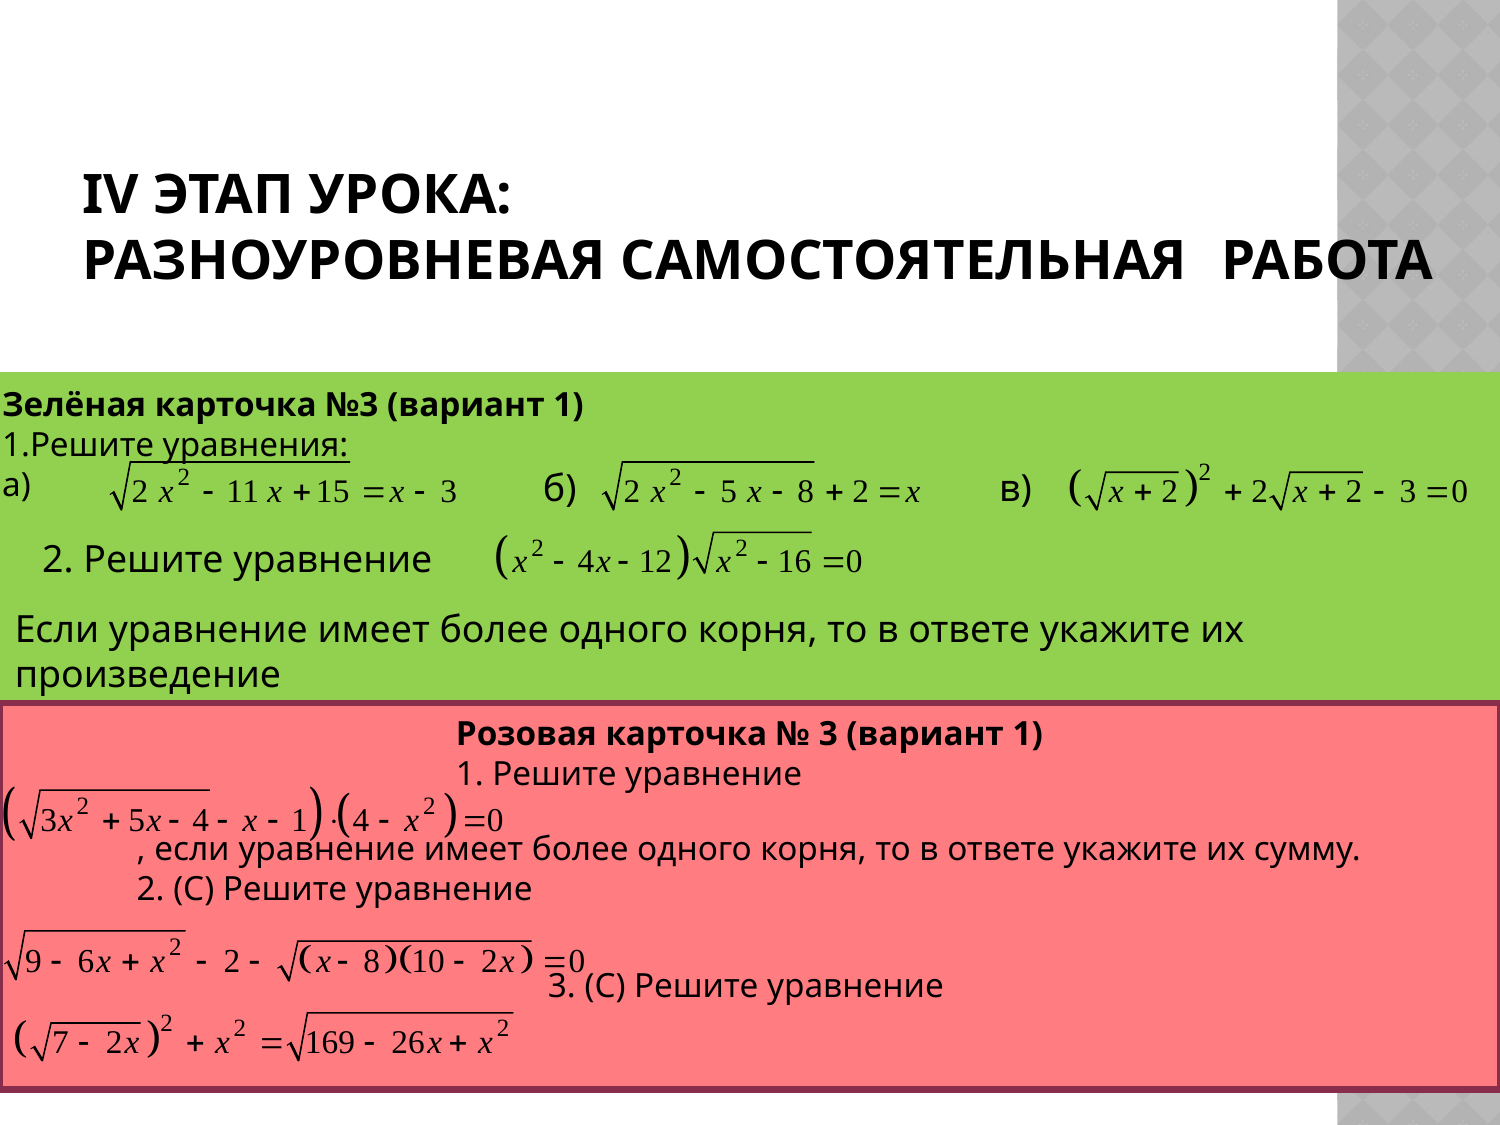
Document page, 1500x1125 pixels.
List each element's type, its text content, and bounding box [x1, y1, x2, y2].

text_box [0, 925, 590, 988]
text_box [1054, 456, 1473, 522]
text_box Розовая карточка № 3 (вариант 1) 1. Решите уравнение [441, 705, 1059, 800]
text_box [0, 372, 1500, 700]
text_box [491, 526, 866, 599]
title IV этап урока: разноуровневая самостоятельная работа [75, 152, 1500, 274]
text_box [0, 1007, 531, 1073]
text_box Зелёная карточка №3 (вариант 1) Решите уравнения: а) [0, 376, 599, 551]
text_box 2. Решите уравнение [27, 527, 467, 588]
text_box , если уравнение имеет более одного корня, то в ответе укажите их сумму. 2. (С) Решите уравнение [121, 820, 1378, 915]
text_box [0, 700, 1500, 1093]
text_box б) [528, 456, 595, 517]
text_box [597, 456, 925, 516]
text_box 3. (С) Решите уравнение [533, 957, 967, 1012]
title IV этап урока: разноуровневая самостоятельная работа [75, 276, 1500, 291]
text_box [104, 456, 461, 516]
text_box в) [984, 456, 1052, 517]
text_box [0, 784, 509, 861]
text_box Если уравнение имеет более одного корня, то в ответе укажите их произведение [0, 597, 1465, 700]
